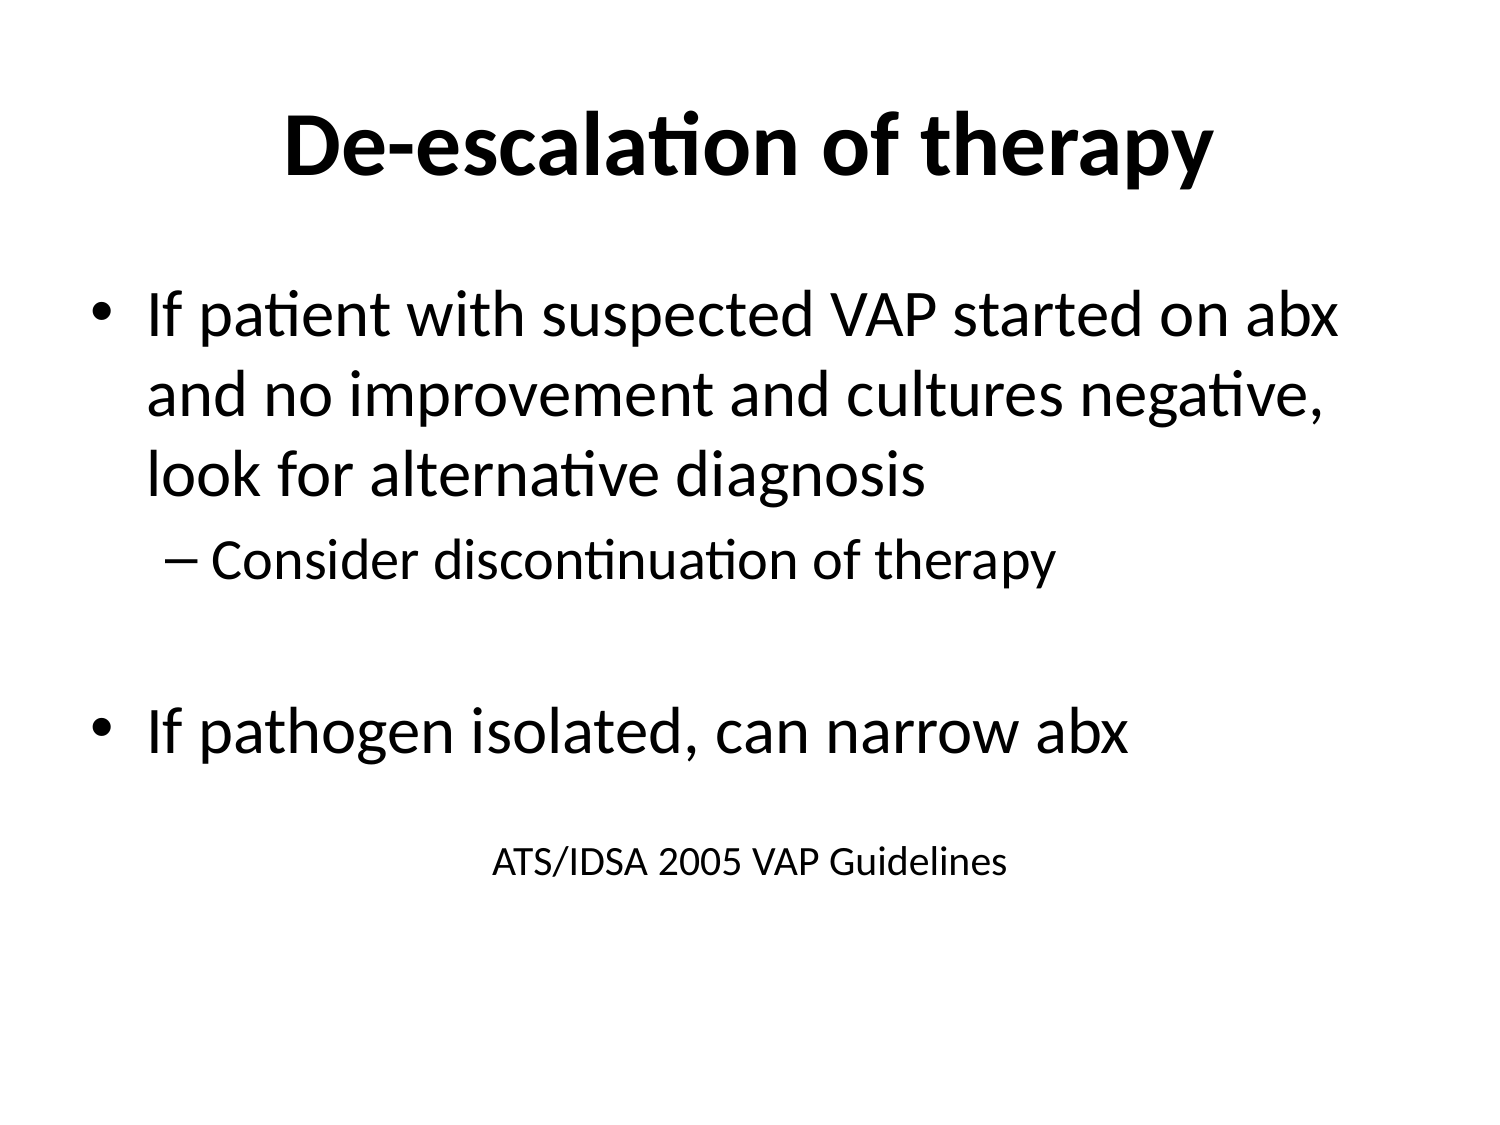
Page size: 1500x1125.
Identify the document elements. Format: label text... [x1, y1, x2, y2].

title De-escalation of therapy [75, 45, 1425, 233]
list If patient with suspected VAP started on abx and no improvement and cultures negative, look for alternative diagnosis Consider discontinuation of therapy If pathogen isolated, can narrow abx ATS/IDSA 2005 VAP Guidelines [75, 262, 1425, 1005]
